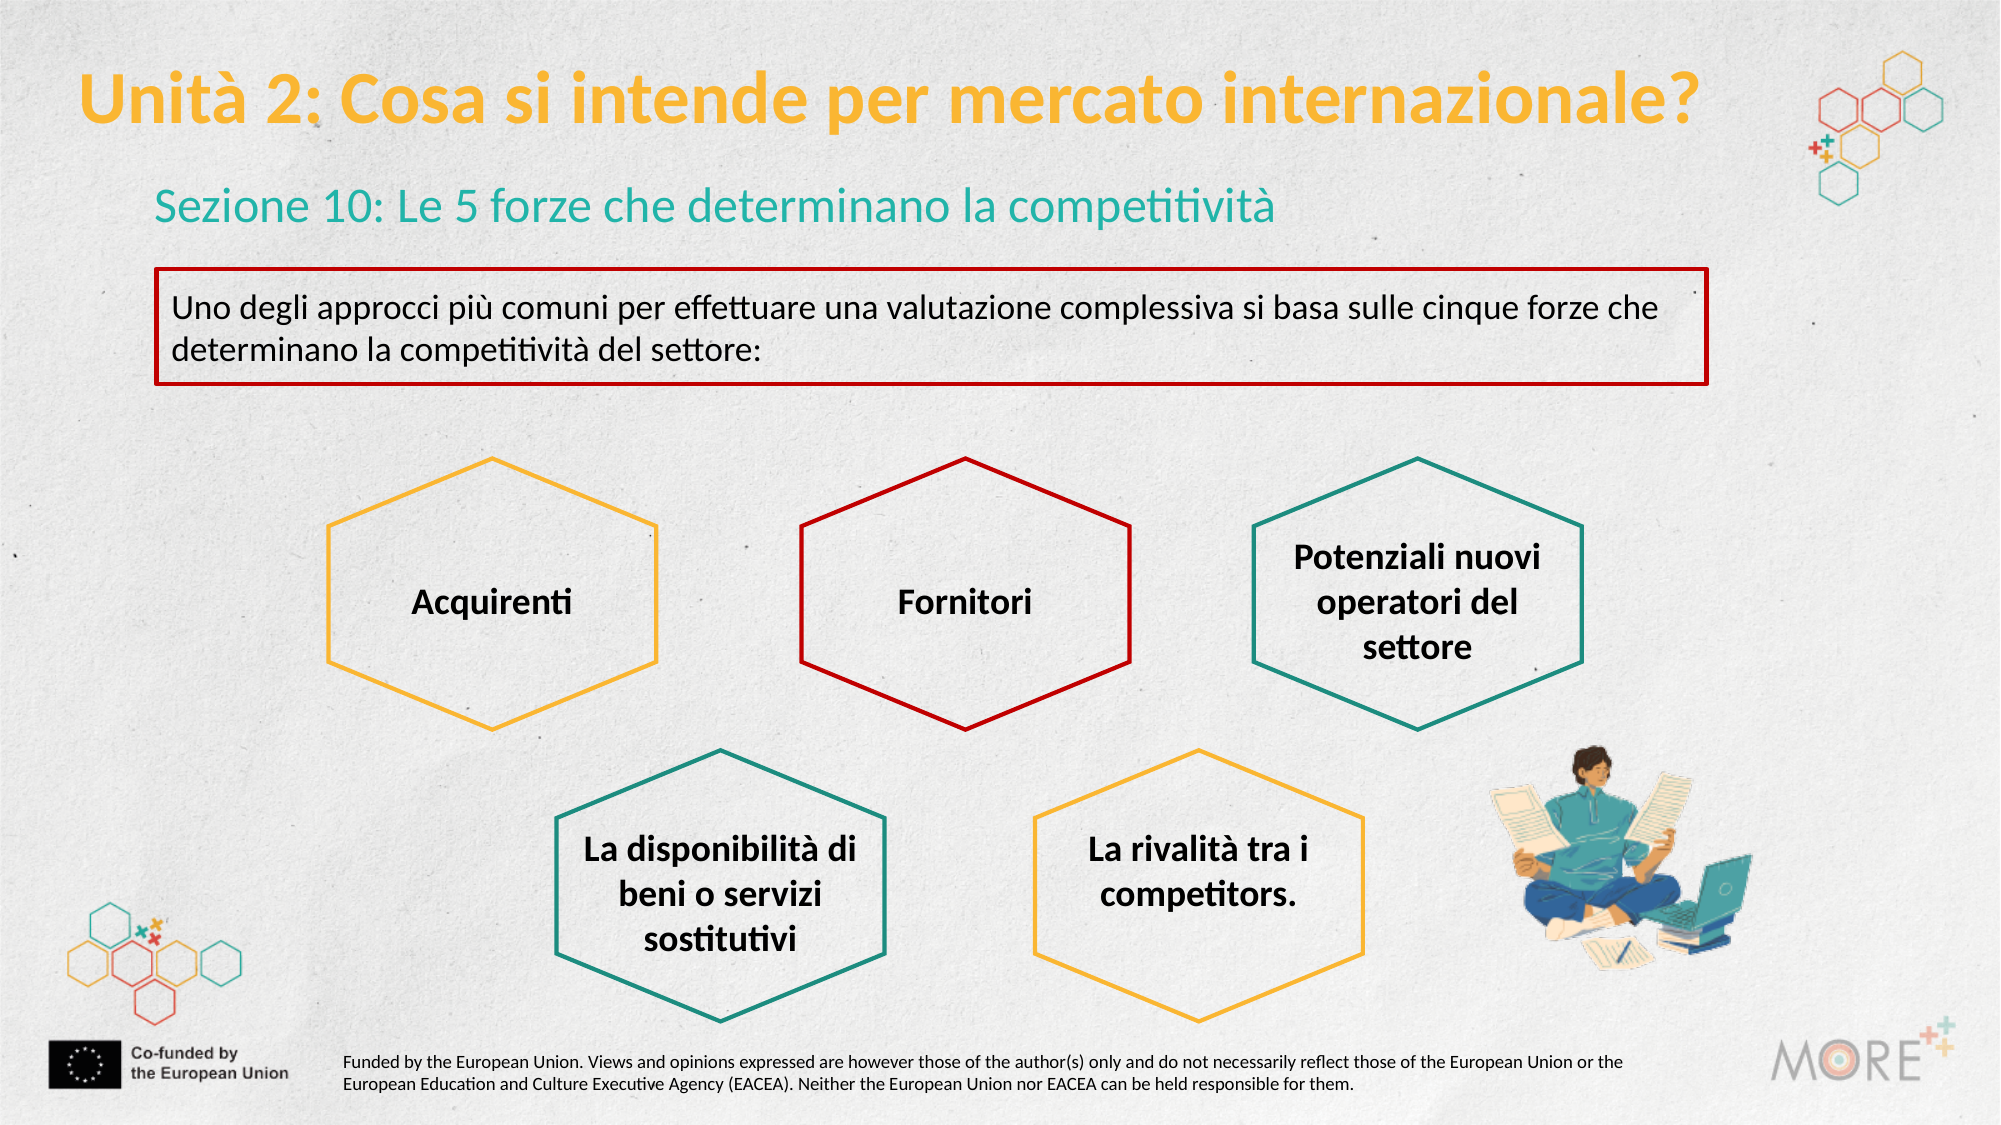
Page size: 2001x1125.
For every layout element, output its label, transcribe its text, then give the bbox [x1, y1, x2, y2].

text_box [1038, 955, 1360, 1022]
picture [0, 0, 2001, 1125]
text_box [559, 955, 882, 1022]
text_box La disponibilità di beni o servizi sostitutivi [556, 816, 885, 955]
text_box [1259, 458, 1577, 524]
text_box [806, 664, 1125, 730]
text_box Uno degli approcci più comuni per effettuare una valutazione complessiva si basa sulle cinque forze che determinano la competitività del settore: [156, 268, 1707, 384]
text_box La rivalità tra i competitors. [1034, 816, 1363, 955]
text_box Acquirenti [328, 524, 657, 664]
text_box Potenziali nuovi operatori del settore [1253, 524, 1582, 664]
text_box [1259, 664, 1577, 730]
text_box Sezione 10: Le 5 forze che determinano la competitività [139, 164, 1792, 240]
text_box [333, 458, 651, 524]
text_box [561, 750, 880, 816]
text_box [1039, 750, 1358, 816]
text_box [333, 664, 652, 730]
text_box Unità 2: Cosa si intende per mercato internazionale? [63, 41, 1767, 146]
text_box Funded by the European Union. Views and opinions expressed are however those of the author(s) only and do not necessarily reflect those of the European Union or the European Education and Culture Executive Agency (EACEA). Neither the European Union nor EACEA can be held responsible for them. [328, 1042, 1707, 1113]
text_box Fornitori [801, 524, 1130, 664]
text_box [806, 458, 1125, 524]
